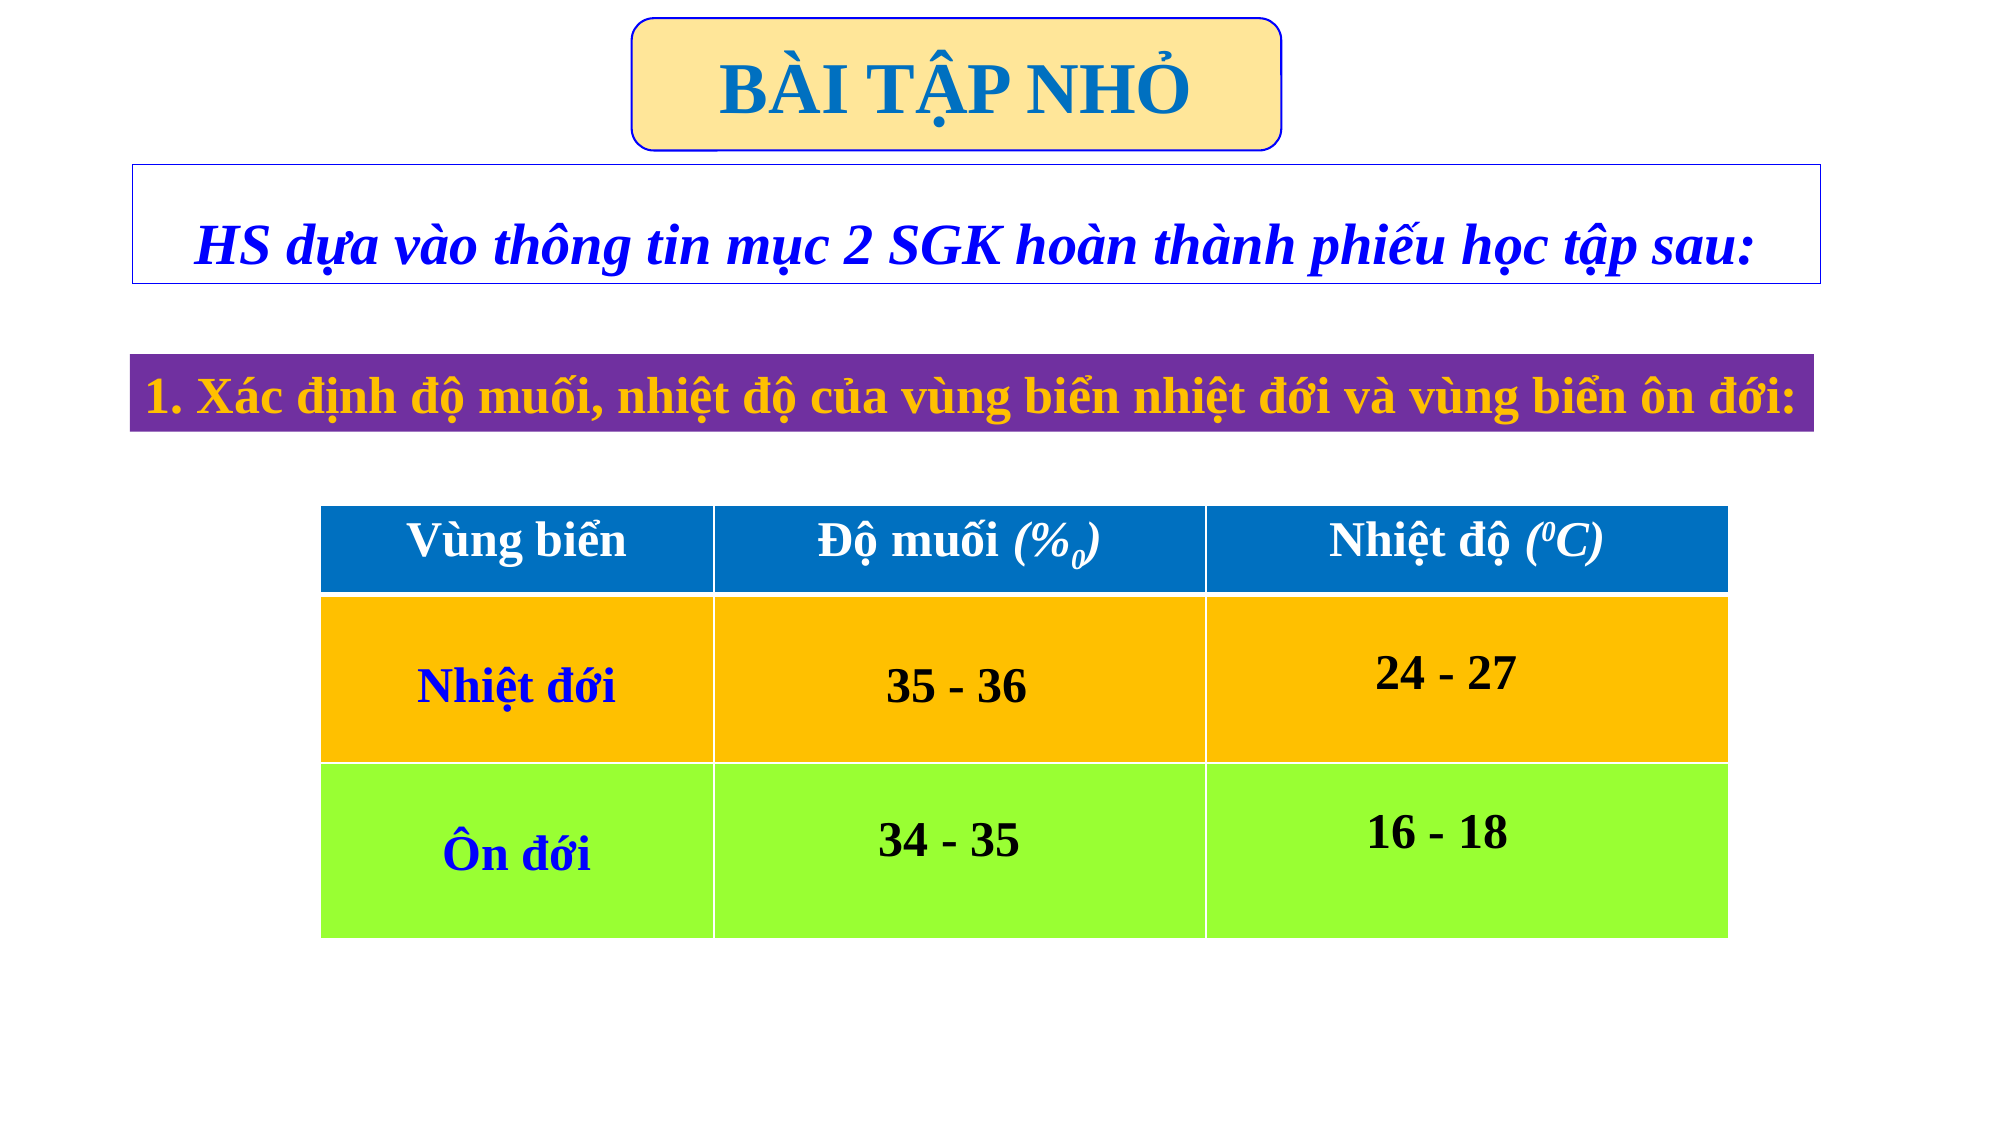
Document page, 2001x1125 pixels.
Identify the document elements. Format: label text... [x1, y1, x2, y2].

table_cell Ôn đới [321, 764, 713, 938]
text_box 35 - 36 [756, 644, 1158, 720]
table_cell Nhiệt đới [321, 597, 713, 762]
text_box HS dựa vào thông tin mục 2 SGK hoàn thành phiếu học tập sau: [132, 164, 1821, 284]
text_box 1. Xác định độ muối, nhiệt độ của vùng biển nhiệt đới và vùng biển ôn đới: [129, 354, 1814, 432]
table_cell [1207, 764, 1728, 938]
table_header Độ muối (%0) [715, 506, 1205, 592]
text_box BÀI TẬP NHỎ [630, 17, 1283, 152]
text_box 34 - 35 [732, 799, 1167, 875]
table_header Nhiệt độ (0C) [1207, 506, 1728, 592]
table_cell [1207, 597, 1728, 762]
text_box 16 - 18 [1236, 791, 1638, 867]
table_cell [715, 597, 1205, 762]
table_header Vùng biển [321, 506, 713, 592]
text_box 24 - 27 [1229, 632, 1665, 707]
table_cell [715, 764, 1205, 938]
